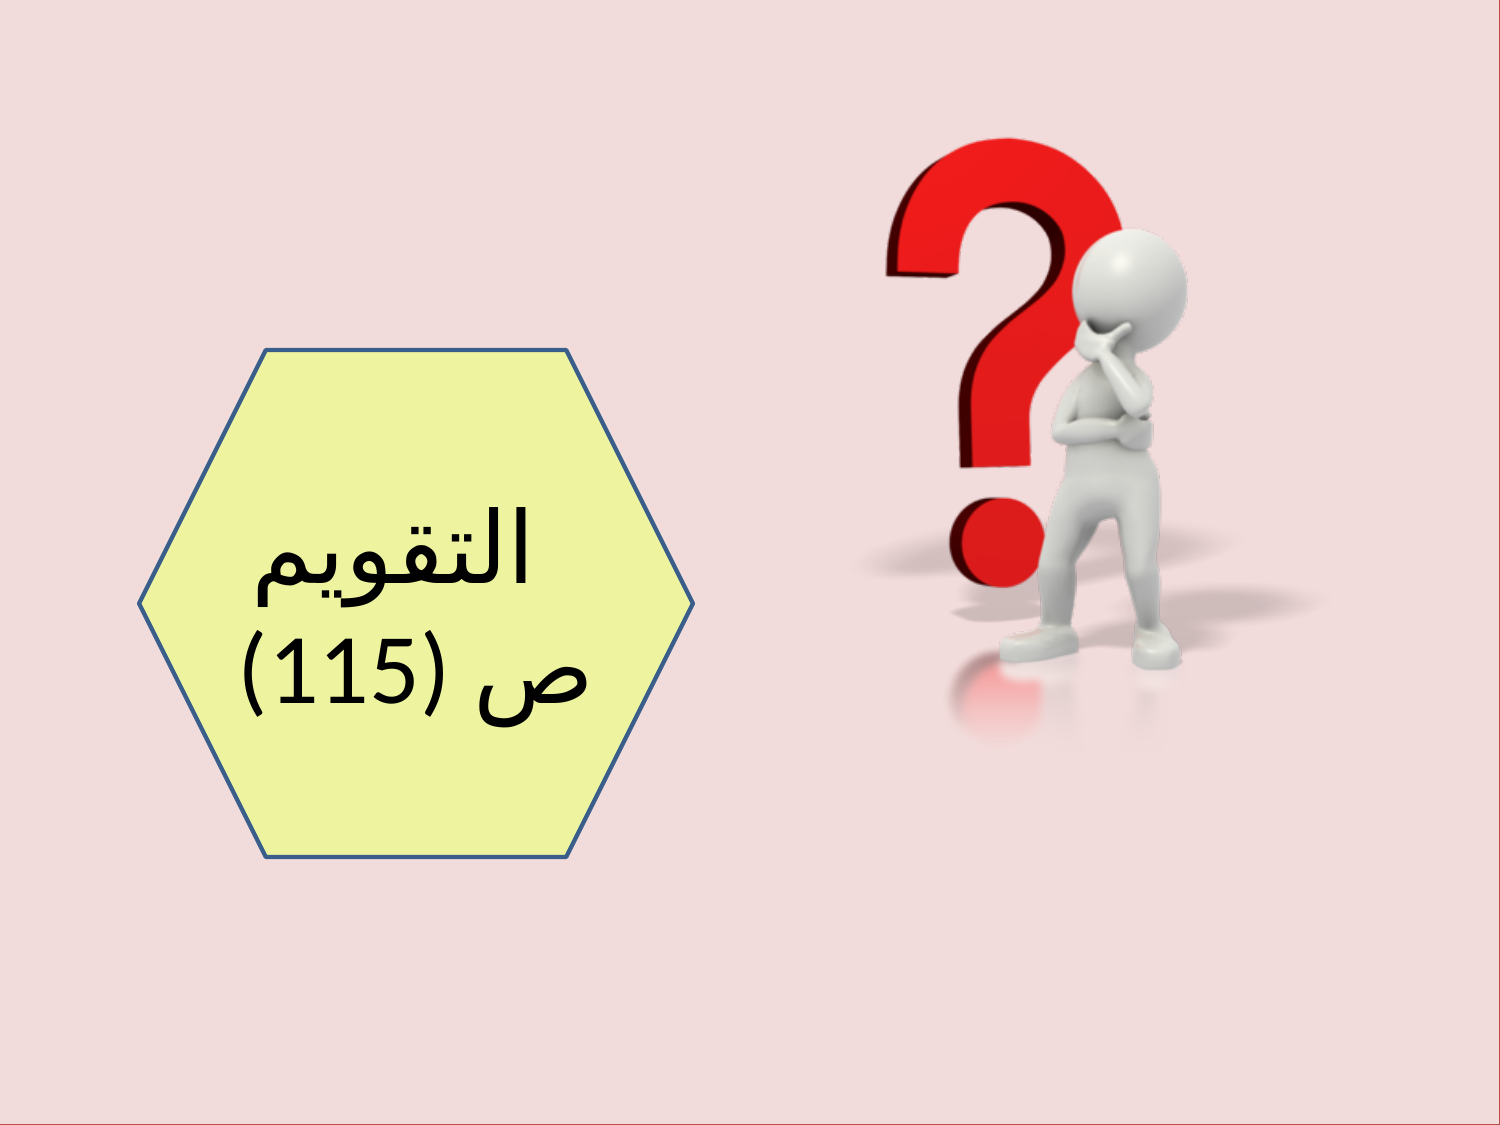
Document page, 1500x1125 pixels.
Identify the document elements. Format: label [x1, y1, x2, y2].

picture [820, 128, 1368, 755]
text_box [138, 349, 694, 858]
text_box [0, 0, 1500, 1125]
